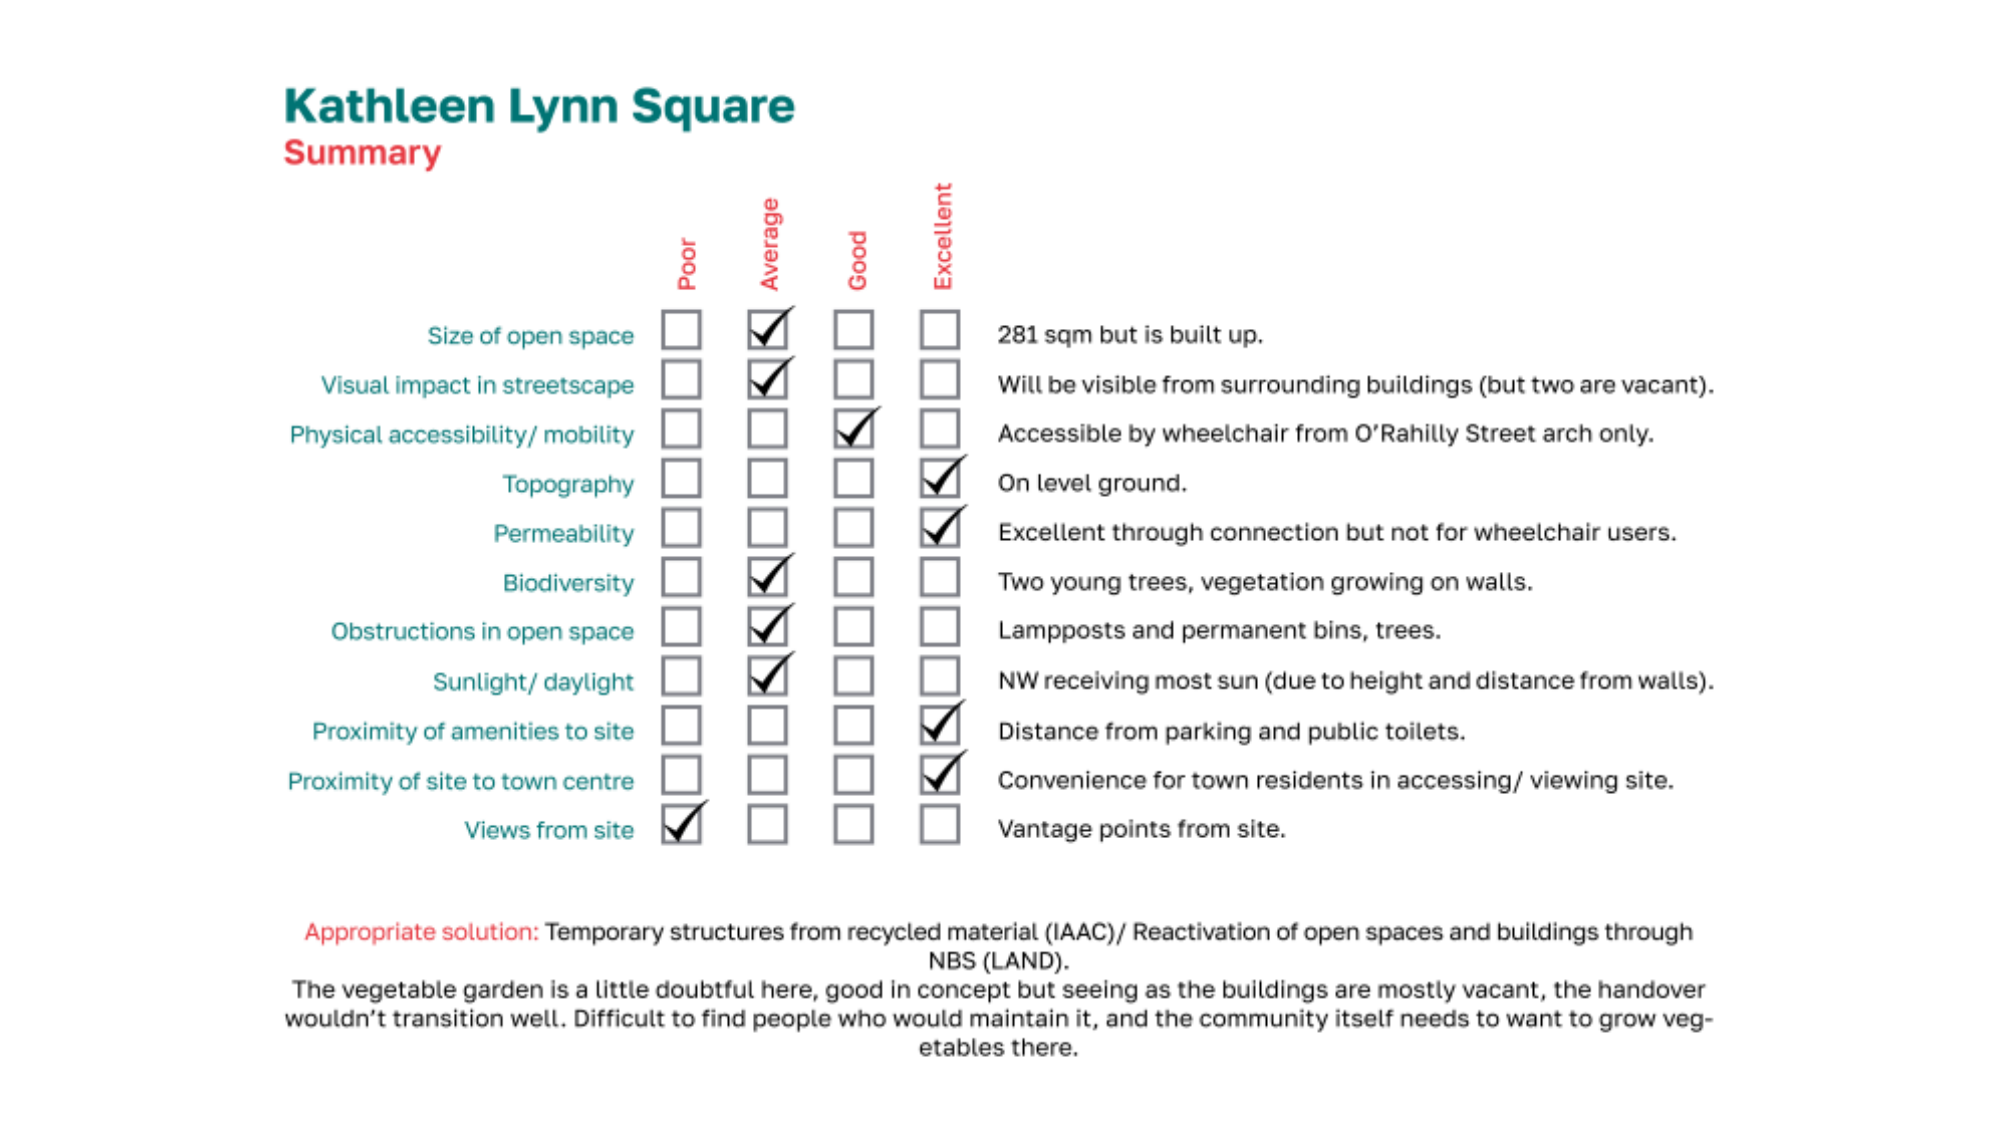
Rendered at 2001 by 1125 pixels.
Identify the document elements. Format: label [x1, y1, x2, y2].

picture [204, 0, 1796, 1125]
